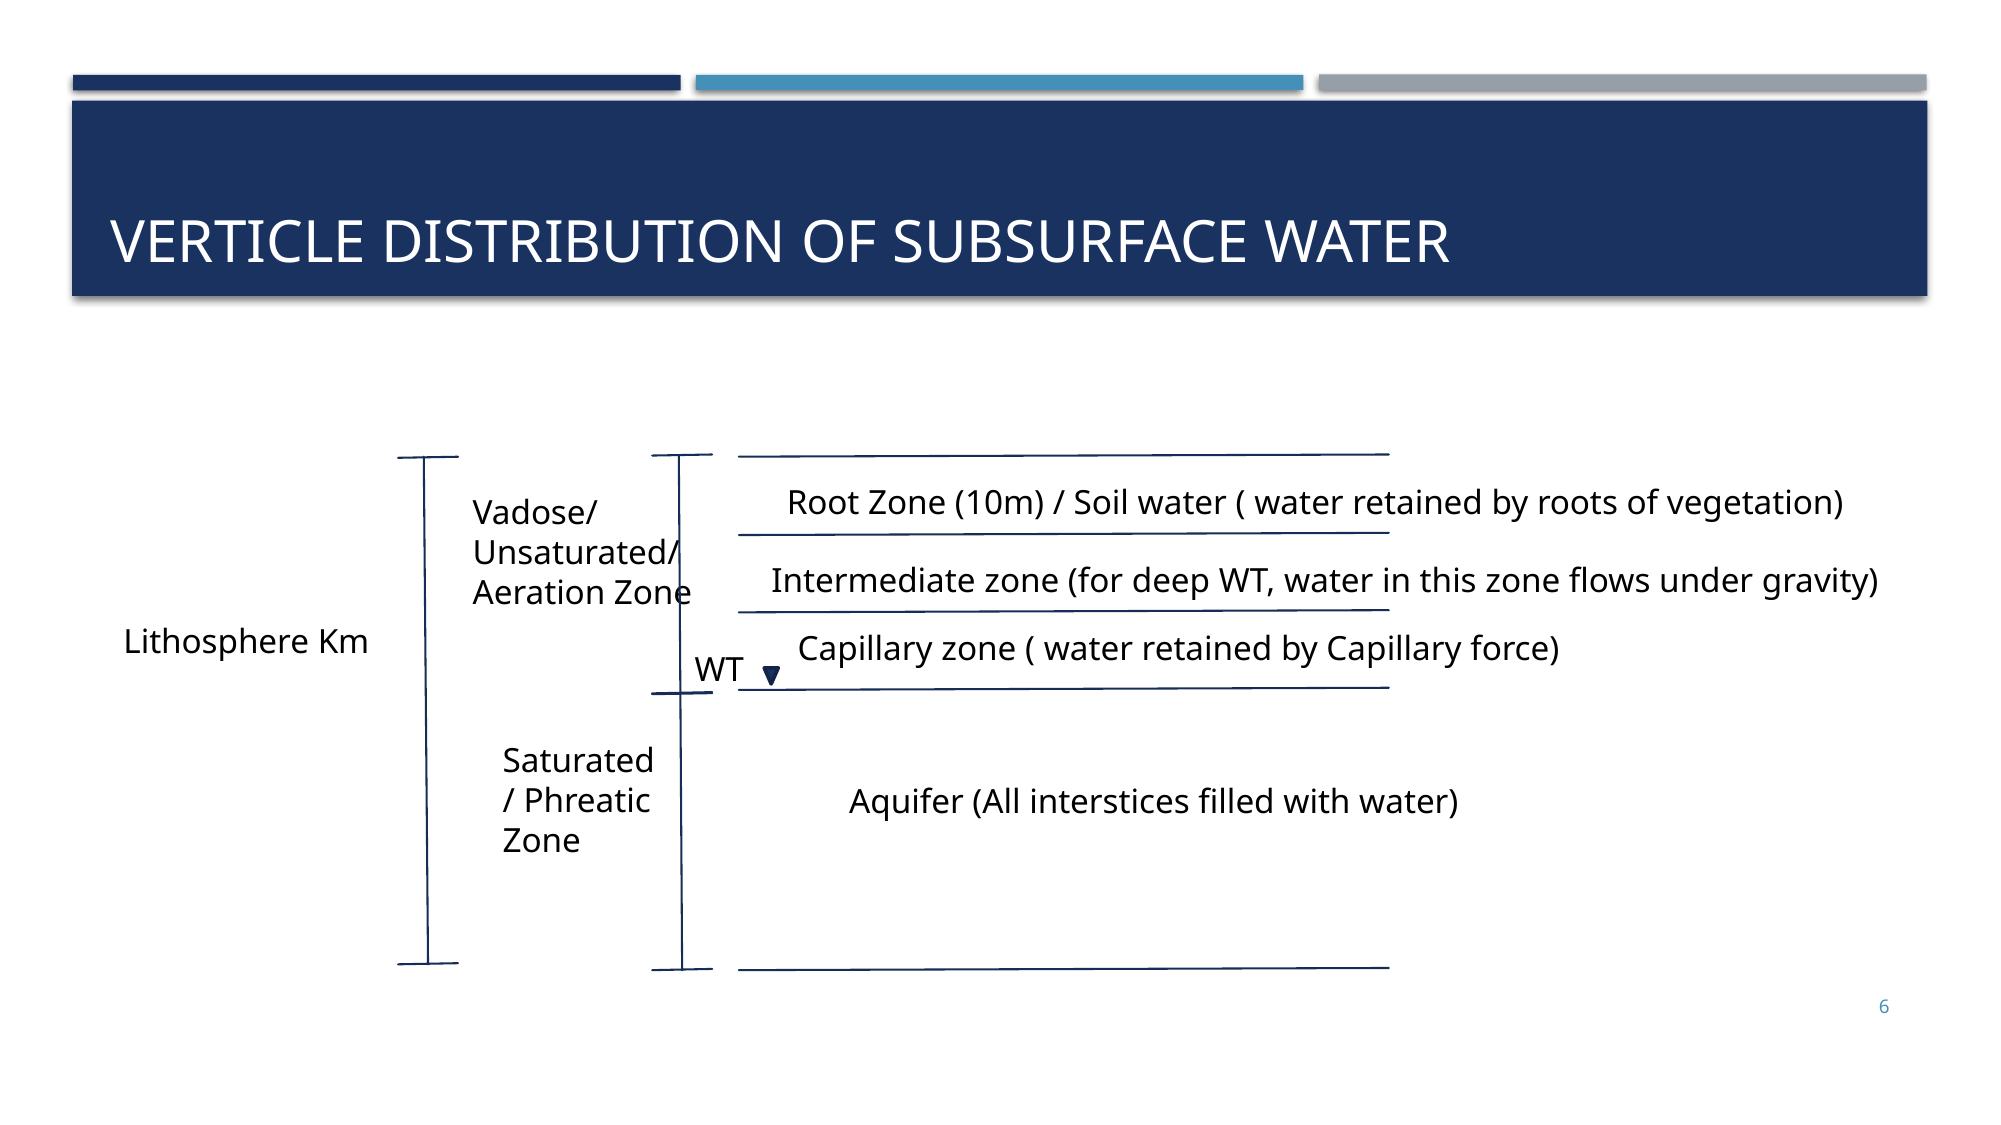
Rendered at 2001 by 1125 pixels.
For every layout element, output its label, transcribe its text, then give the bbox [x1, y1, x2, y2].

title VERTICLE DISTRIBUTION OF SUBSURFACE WATER [95, 115, 1905, 282]
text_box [94, 453, 1832, 971]
slide_number 6 [1732, 977, 1905, 1037]
